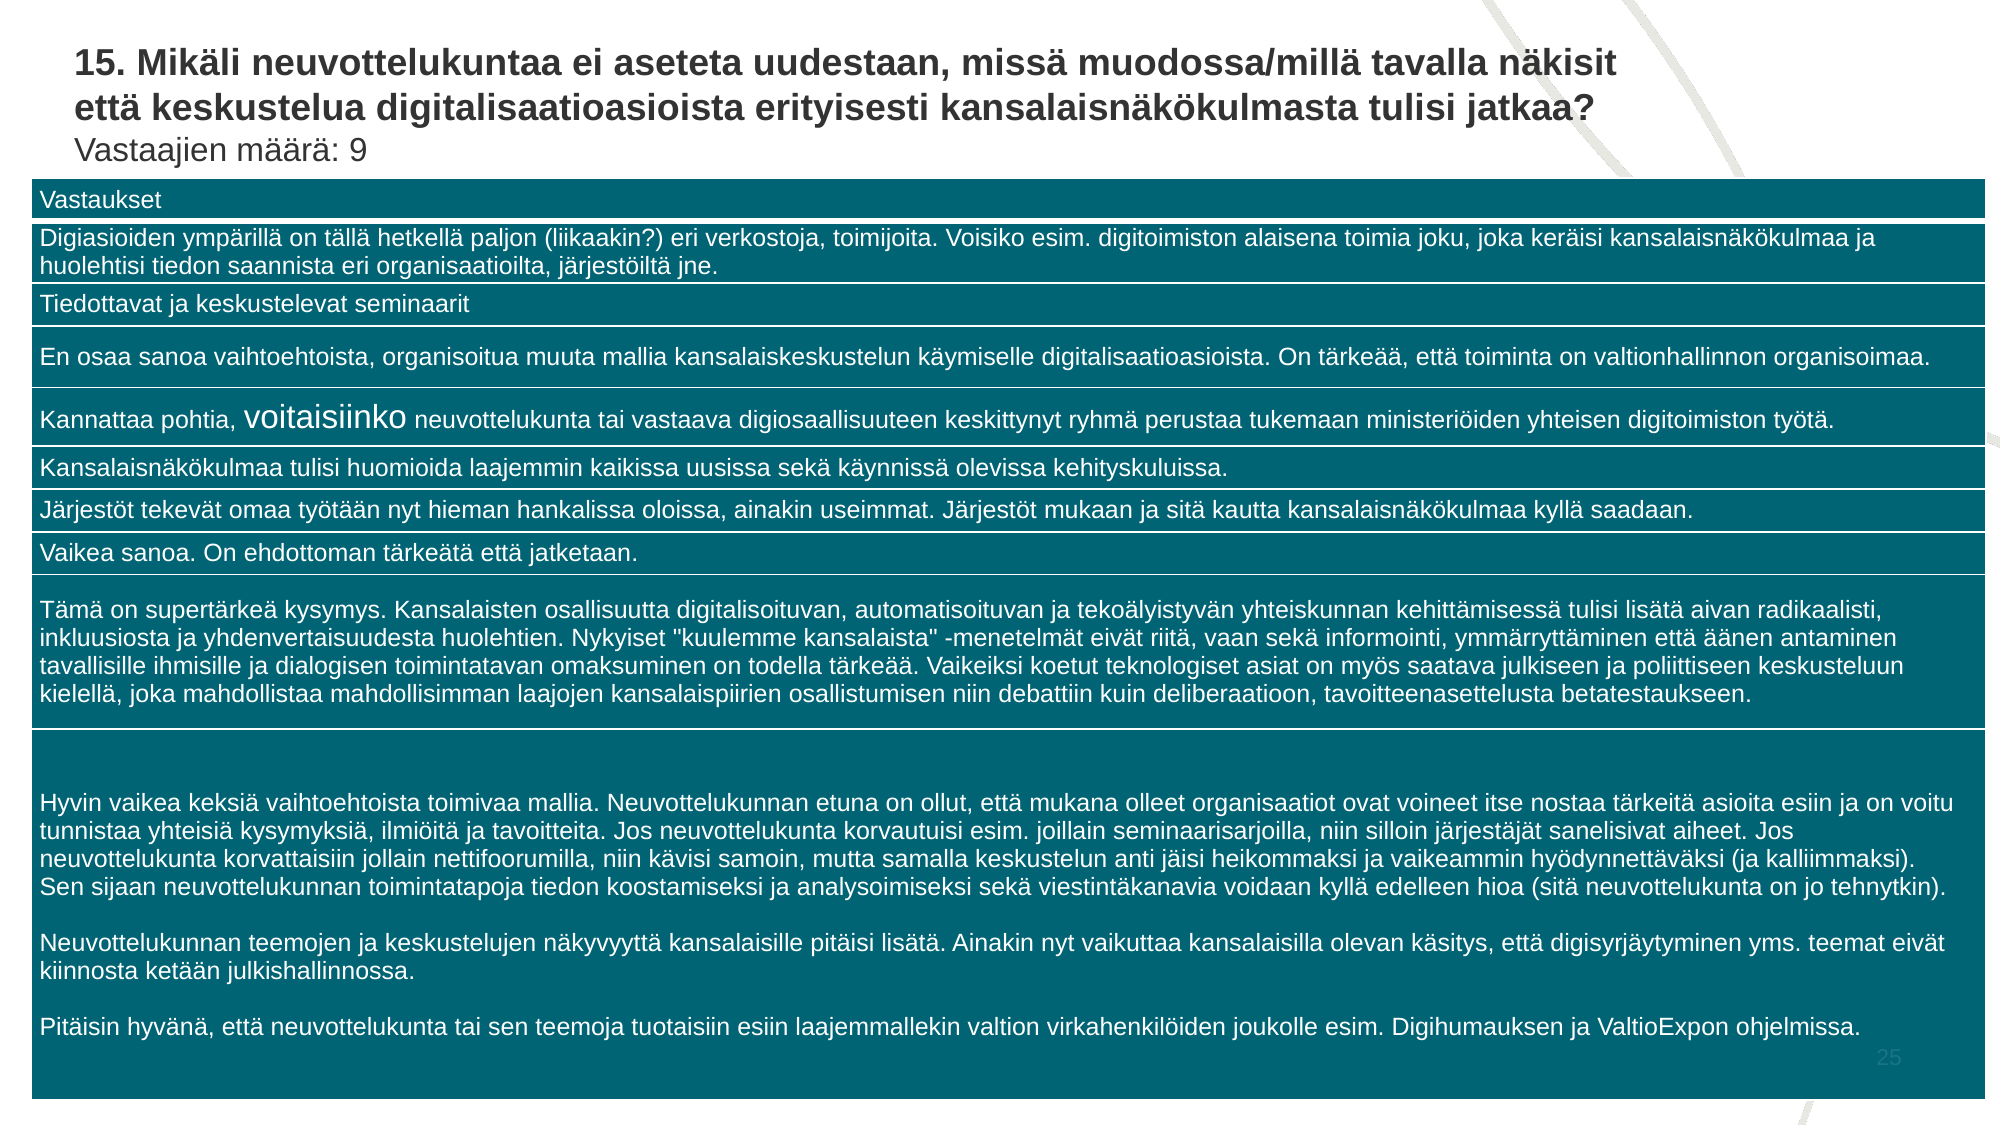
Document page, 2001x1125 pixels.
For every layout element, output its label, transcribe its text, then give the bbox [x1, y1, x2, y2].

table_cell En osaa sanoa vaihtoehtoista, organisoitua muuta mallia kansalaiskeskustelun käymiselle digitalisaatioasioista. On tärkeää, että toiminta on valtionhallinnon organisoimaa. [32, 327, 1985, 387]
table_cell Tämä on supertärkeä kysymys. Kansalaisten osallisuutta digitalisoituvan, automatisoituvan ja tekoälyistyvän yhteiskunnan kehittämisessä tulisi lisätä aivan radikaalisti, inkluusiosta ja yhdenvertaisuudesta huolehtien. Nykyiset "kuulemme kansalaista" -menetelmät eivät riitä, vaan sekä informointi, ymmärryttäminen että äänen antaminen tavallisille ihmisille ja dialogisen toimintatavan omaksuminen on todella tärkeää. Vaikeiksi koetut teknologiset asiat on myös saatava julkiseen ja poliittiseen keskusteluun kielellä, joka mahdollistaa mahdollisimman laajojen kansalaispiirien osallistumisen niin debattiin kuin deliberaatioon, tavoitteenasettelusta betatestaukseen. [32, 575, 1985, 728]
table_cell Hyvin vaikea keksiä vaihtoehtoista toimivaa mallia. Neuvottelukunnan etuna on ollut, että mukana olleet organisaatiot ovat voineet itse nostaa tärkeitä asioita esiin ja on voitu tunnistaa yhteisiä kysymyksiä, ilmiöitä ja tavoitteita. Jos neuvottelukunta korvautuisi esim. joillain seminaarisarjoilla, niin silloin järjestäjät sanelisivat aiheet. Jos neuvottelukunta korvattaisiin jollain nettifoorumilla, niin kävisi samoin, mutta samalla keskustelun anti jäisi heikommaksi ja vaikeammin hyödynnettäväksi (ja kalliimmaksi). Sen sijaan neuvottelukunnan toimintatapoja tiedon koostamiseksi ja analysoimiseksi sekä viestintäkanavia voidaan kyllä edelleen hioa (sitä neuvottelukunta on jo tehnytkin). Neuvottelukunnan teemojen ja keskustelujen näkyvyyttä kansalaisille pitäisi lisätä. Ainakin nyt vaikuttaa kansalaisilla olevan käsitys, että digisyrjäytyminen yms. teemat eivät kiinnosta ketään julkishallinnossa. Pitäisin hyvänä, että neuvottelukunta tai sen teemoja tuotaisiin esiin laajemmallekin valtion virkahenkilöiden joukolle esim. Digihumauksen ja ValtioExpon ohjelmissa. [32, 730, 1985, 1099]
table_cell Kansalaisnäkökulmaa tulisi huomioida laajemmin kaikissa uusissa sekä käynnissä olevissa kehityskuluissa. [32, 447, 1985, 488]
table_cell Digiasioiden ympärillä on tällä hetkellä paljon (liikaakin?) eri verkostoja, toimijoita. Voisiko esim. digitoimiston alaisena toimia joku, joka keräisi kansalaisnäkökulmaa ja huolehtisi tiedon saannista eri organisaatioilta, järjestöiltä jne. [32, 224, 1985, 282]
picture [1480, 0, 2000, 1125]
table_header Vastaukset [32, 179, 1985, 218]
table_cell Kannattaa pohtia, voitaisiinko neuvottelukunta tai vastaava digiosaallisuuteen keskittynyt ryhmä perustaa tukemaan ministeriöiden yhteisen digitoimiston työtä. [32, 388, 1985, 445]
text_box 15. Mikäli neuvottelukuntaa ei aseteta uudestaan, missä muodossa/millä tavalla näkisit että keskustelua digitalisaatioasioista erityisesti kansalaisnäkökulmasta tulisi jatkaa? Vastaajien määrä: 9 [59, 30, 1662, 176]
table_cell Tiedottavat ja keskustelevat seminaarit [32, 284, 1985, 325]
table_cell Vaikea sanoa. On ehdottoman tärkeätä että jatketaan. [32, 533, 1985, 574]
table_cell Järjestöt tekevät omaa työtään nyt hieman hankalissa oloissa, ainakin useimmat. Järjestöt mukaan ja sitä kautta kansalaisnäkökulmaa kyllä saadaan. [32, 490, 1985, 531]
slide_number 25 [1736, 1026, 1917, 1087]
